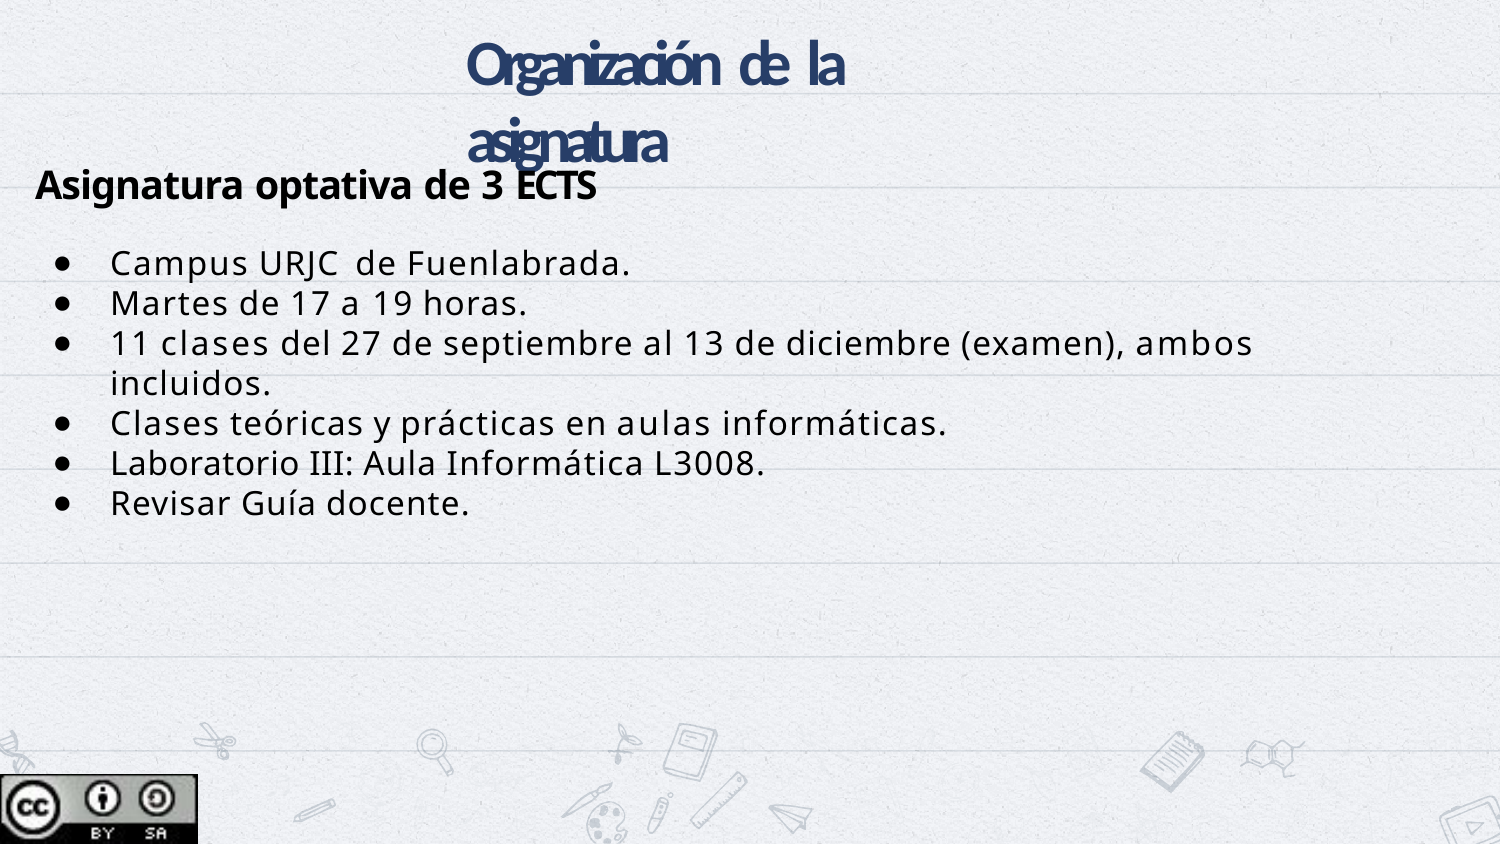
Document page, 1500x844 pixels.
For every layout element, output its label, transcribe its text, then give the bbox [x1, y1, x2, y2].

picture [0, 0, 1500, 844]
text_box Asignatura optativa de 3 ECTS Campus URJC de Fuenlabrada. Martes de 17 a 19 horas. 11 clases del 27 de septiembre al 13 de diciembre (examen), ambos incluidos. Clases teóricas y prácticas en aulas informáticas. Laboratorio III: Aula Informática L3008. Revisar Guía docente. [32, 157, 1266, 522]
title Organización de la asignatura [464, 18, 1036, 157]
